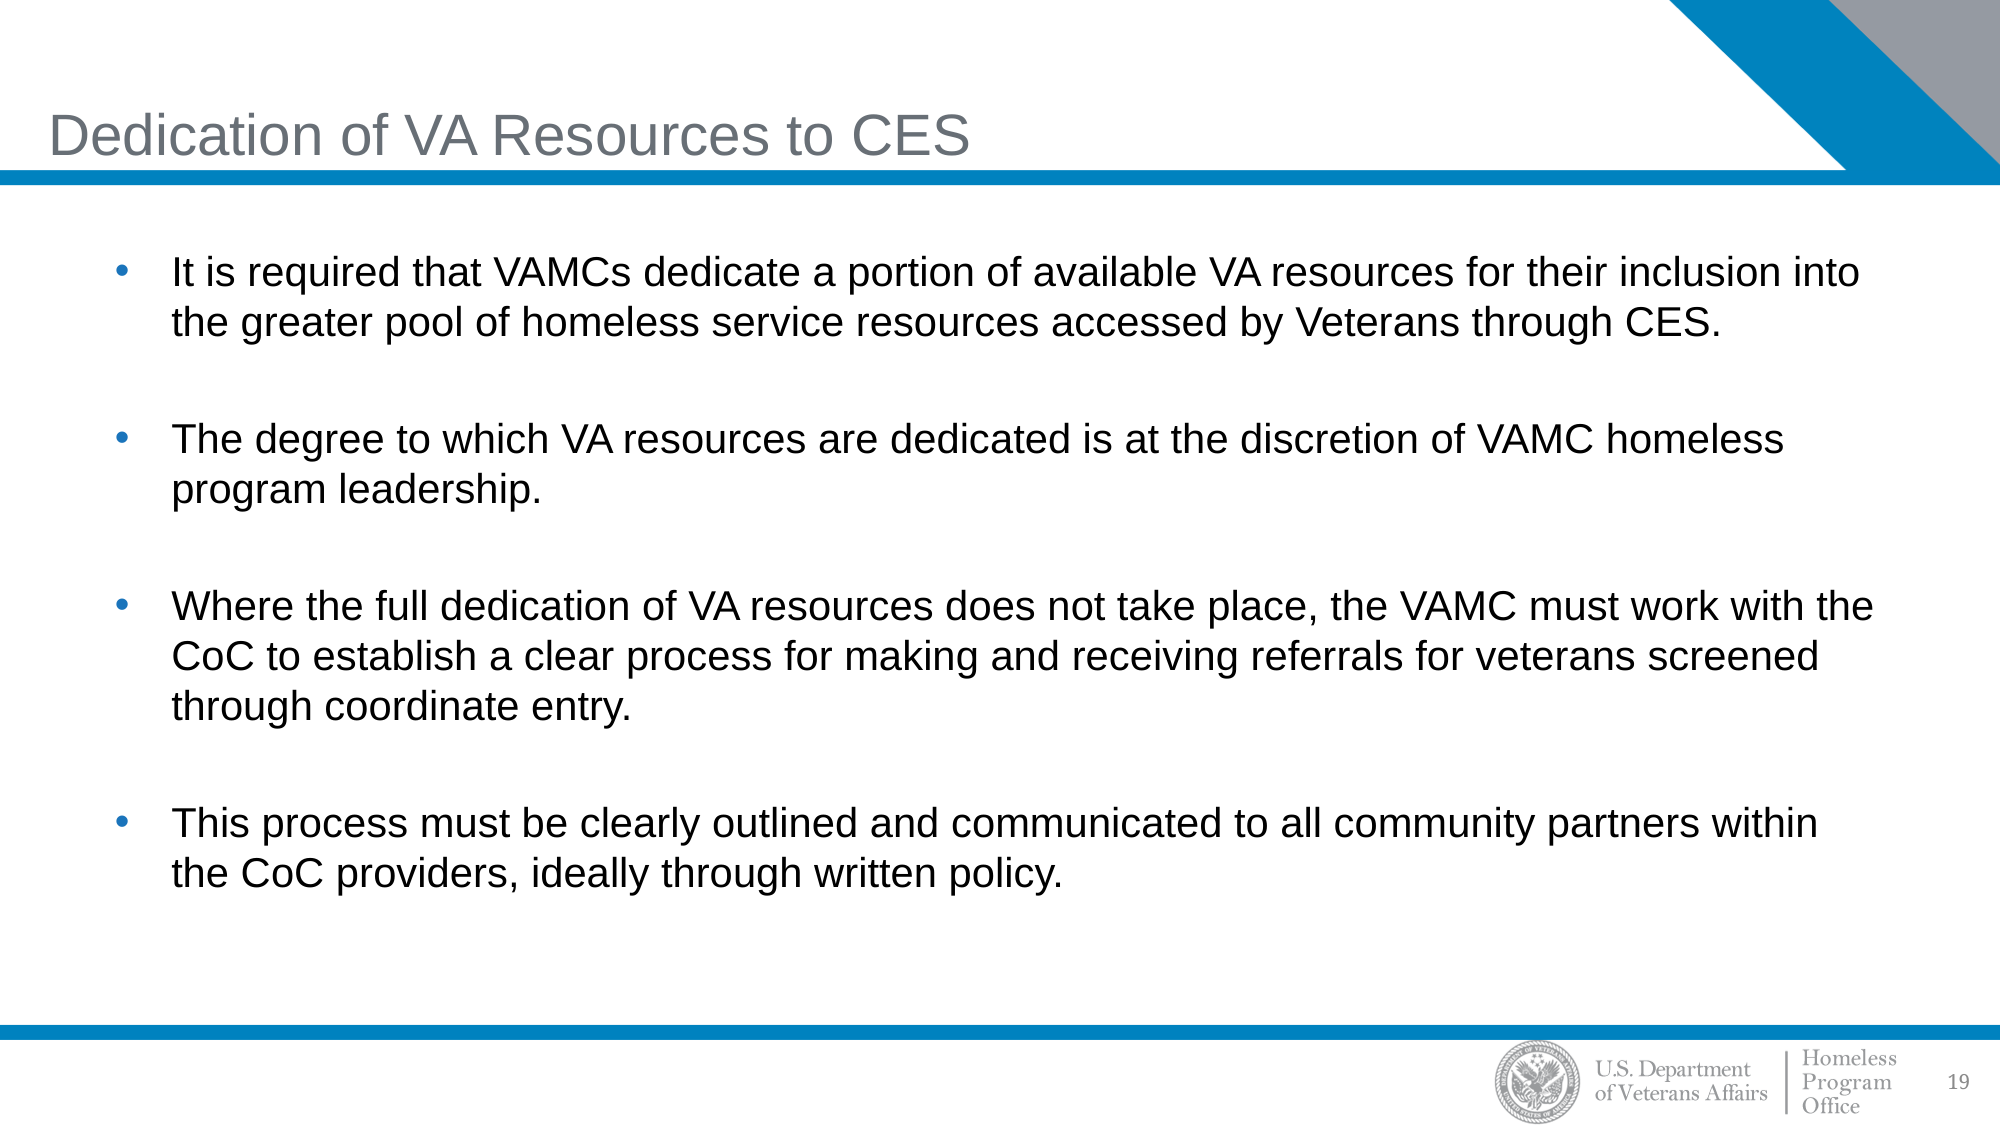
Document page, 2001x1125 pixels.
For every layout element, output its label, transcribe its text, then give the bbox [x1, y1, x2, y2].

picture [0, 186, 2000, 1024]
picture [0, 0, 1844, 170]
picture [1831, 0, 2000, 163]
title Dedication of VA Resources to CES [33, 12, 1567, 175]
list It is required that VAMCs dedicate a portion of available VA resources for their inclusion into the greater pool of homeless service resources accessed by Veterans through CES. The degree to which VA resources are dedicated is at the discretion of VAMC homeless program leadership. Where the full dedication of VA resources does not take place, the VAMC must work with the CoC to establish a clear process for making and receiving referrals for veterans screened through coordinate entry. This process must be clearly outlined and communicated to all community partners within the CoC providers, ideally through written policy. [99, 237, 1900, 988]
picture [0, 1040, 2000, 1125]
slide_number 19 [1901, 1052, 1986, 1113]
